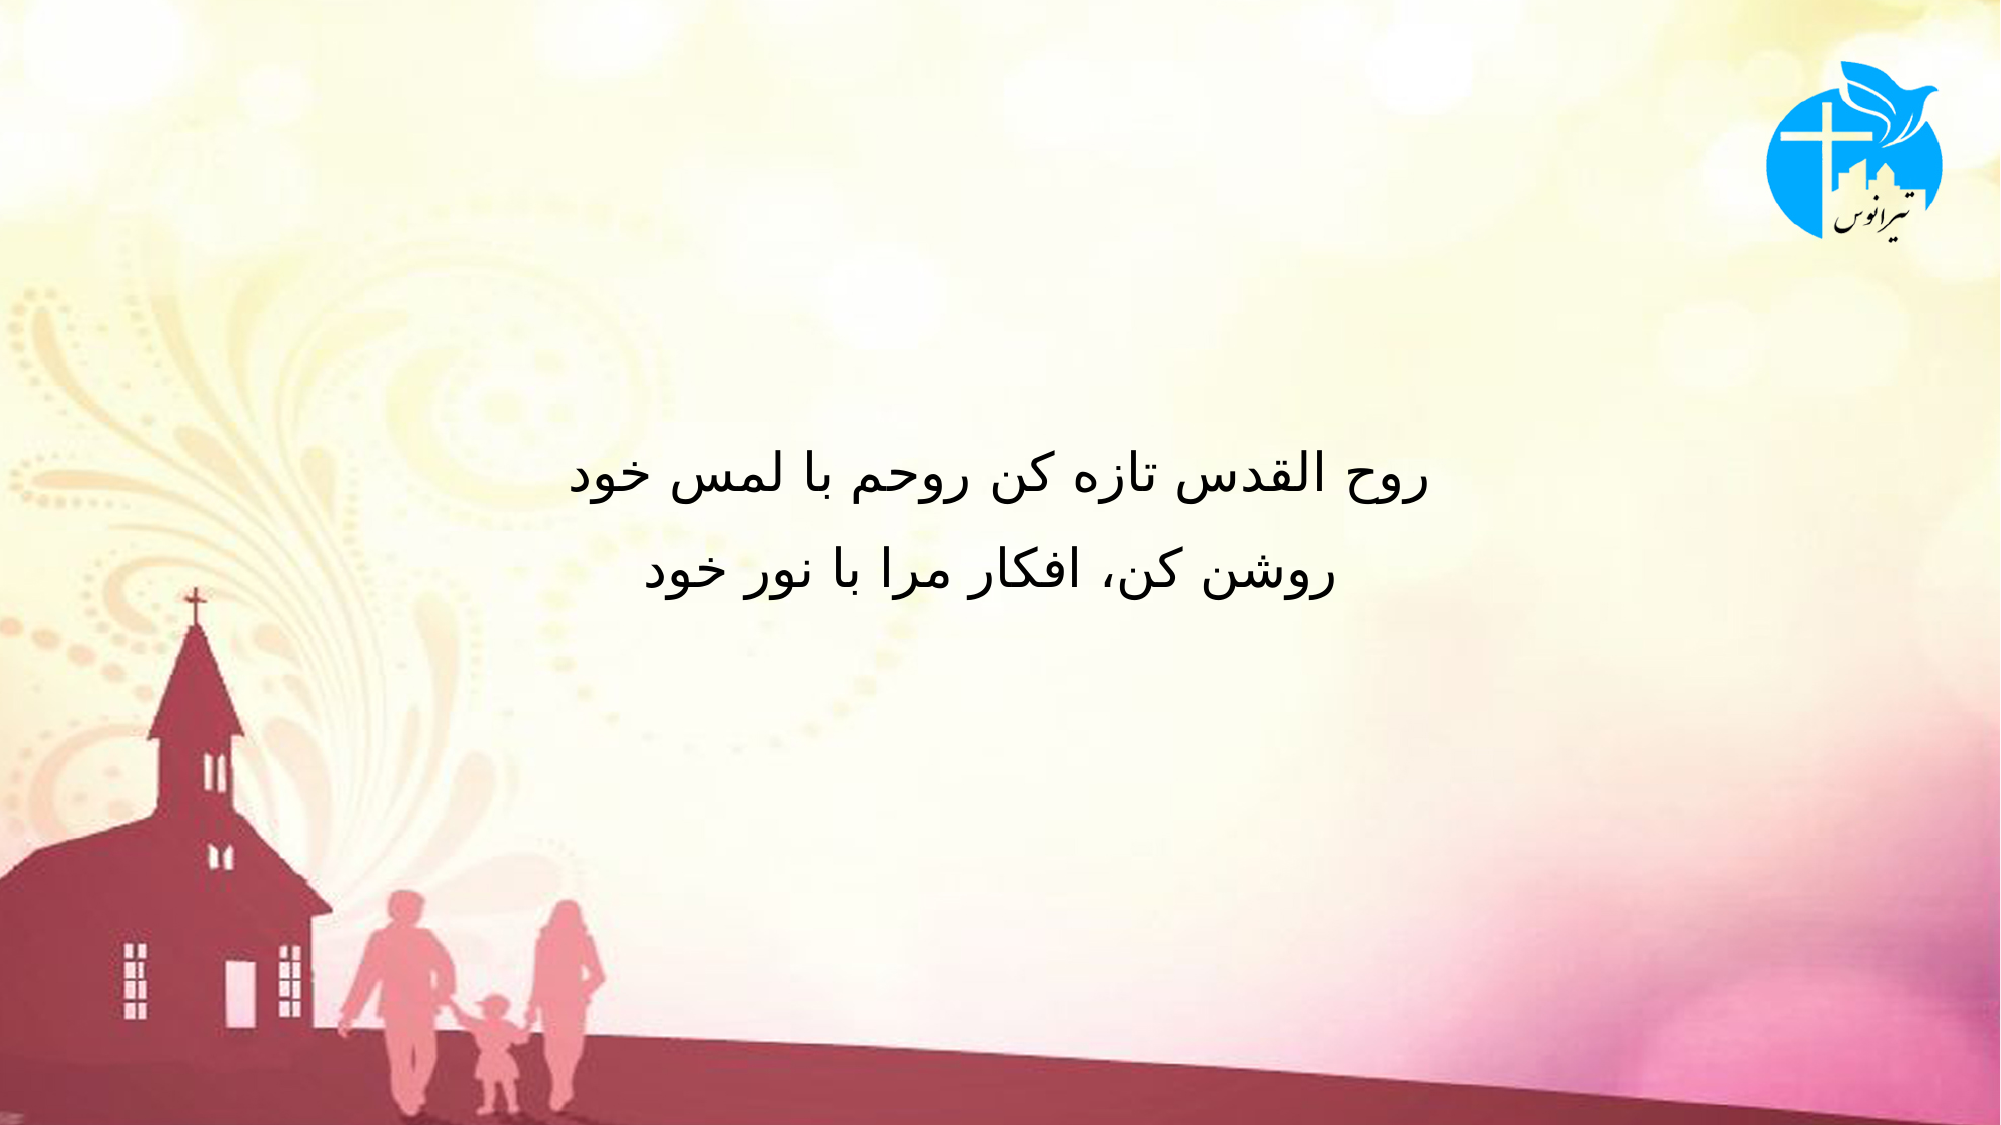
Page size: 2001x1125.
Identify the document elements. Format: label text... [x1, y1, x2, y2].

title روح القدس تازه کن روحم با لمس خود روشن کن، افکار مرا با نور خود [180, 395, 1820, 607]
picture [0, 0, 2001, 1125]
